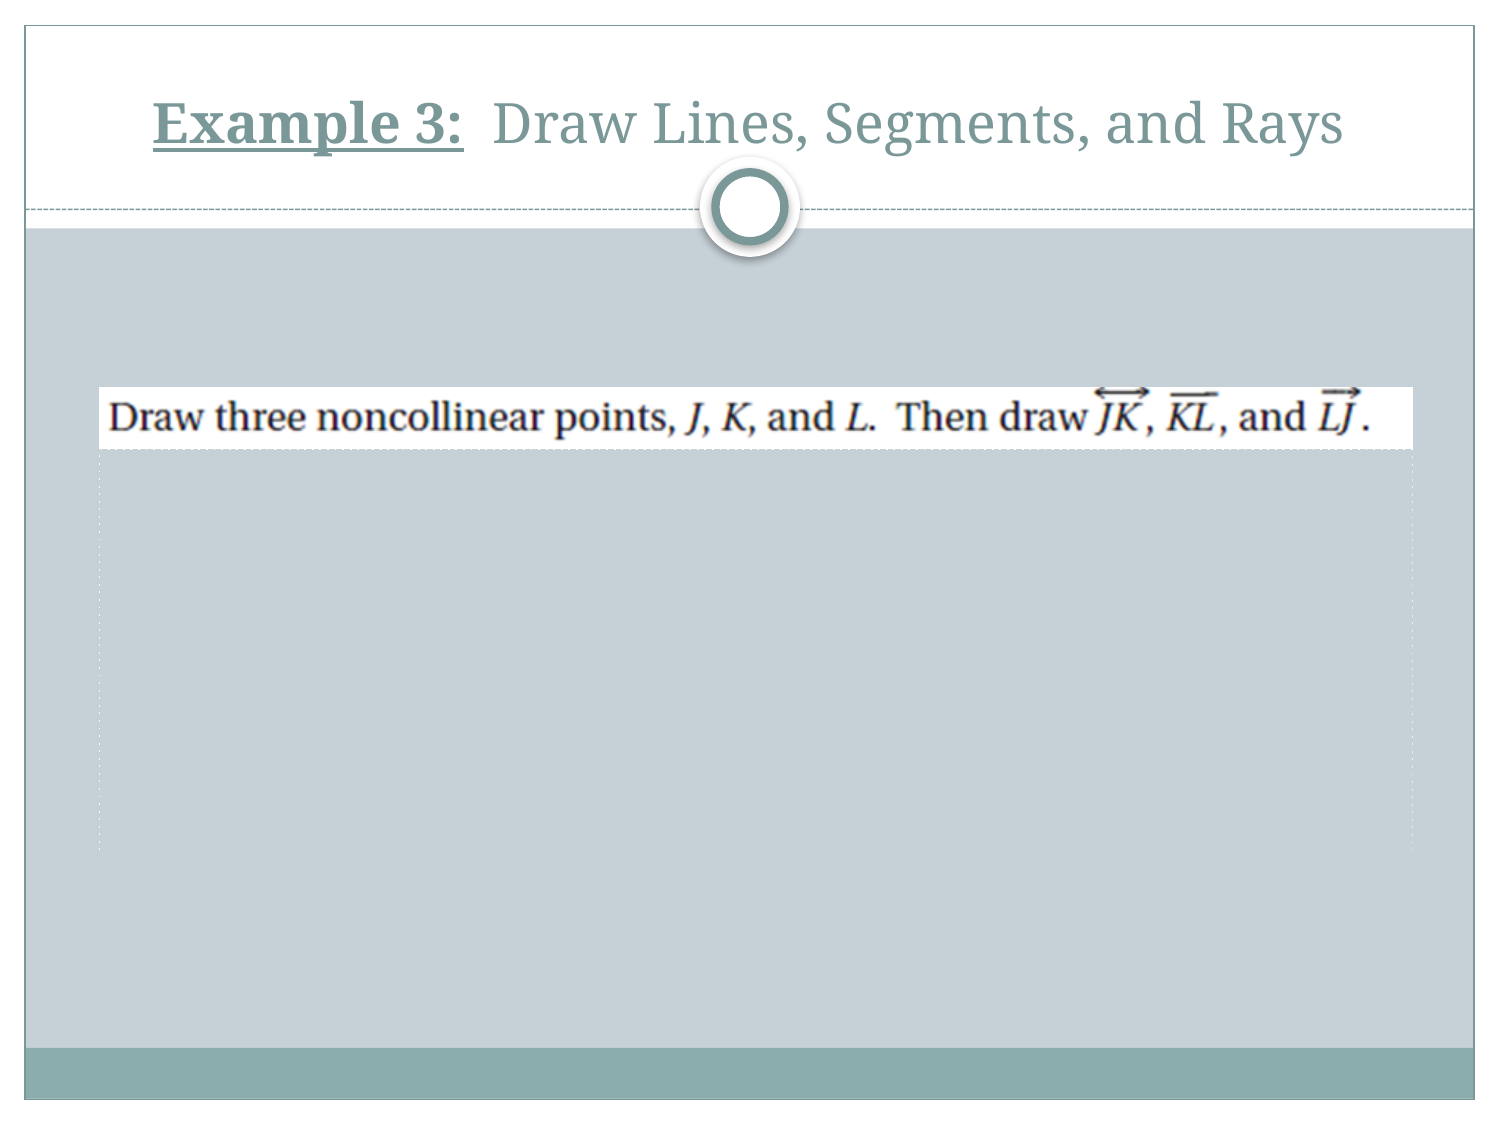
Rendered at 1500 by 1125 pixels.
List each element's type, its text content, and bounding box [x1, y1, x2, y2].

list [99, 387, 1413, 851]
title Example 3: Draw Lines, Segments, and Rays [49, 37, 1450, 162]
